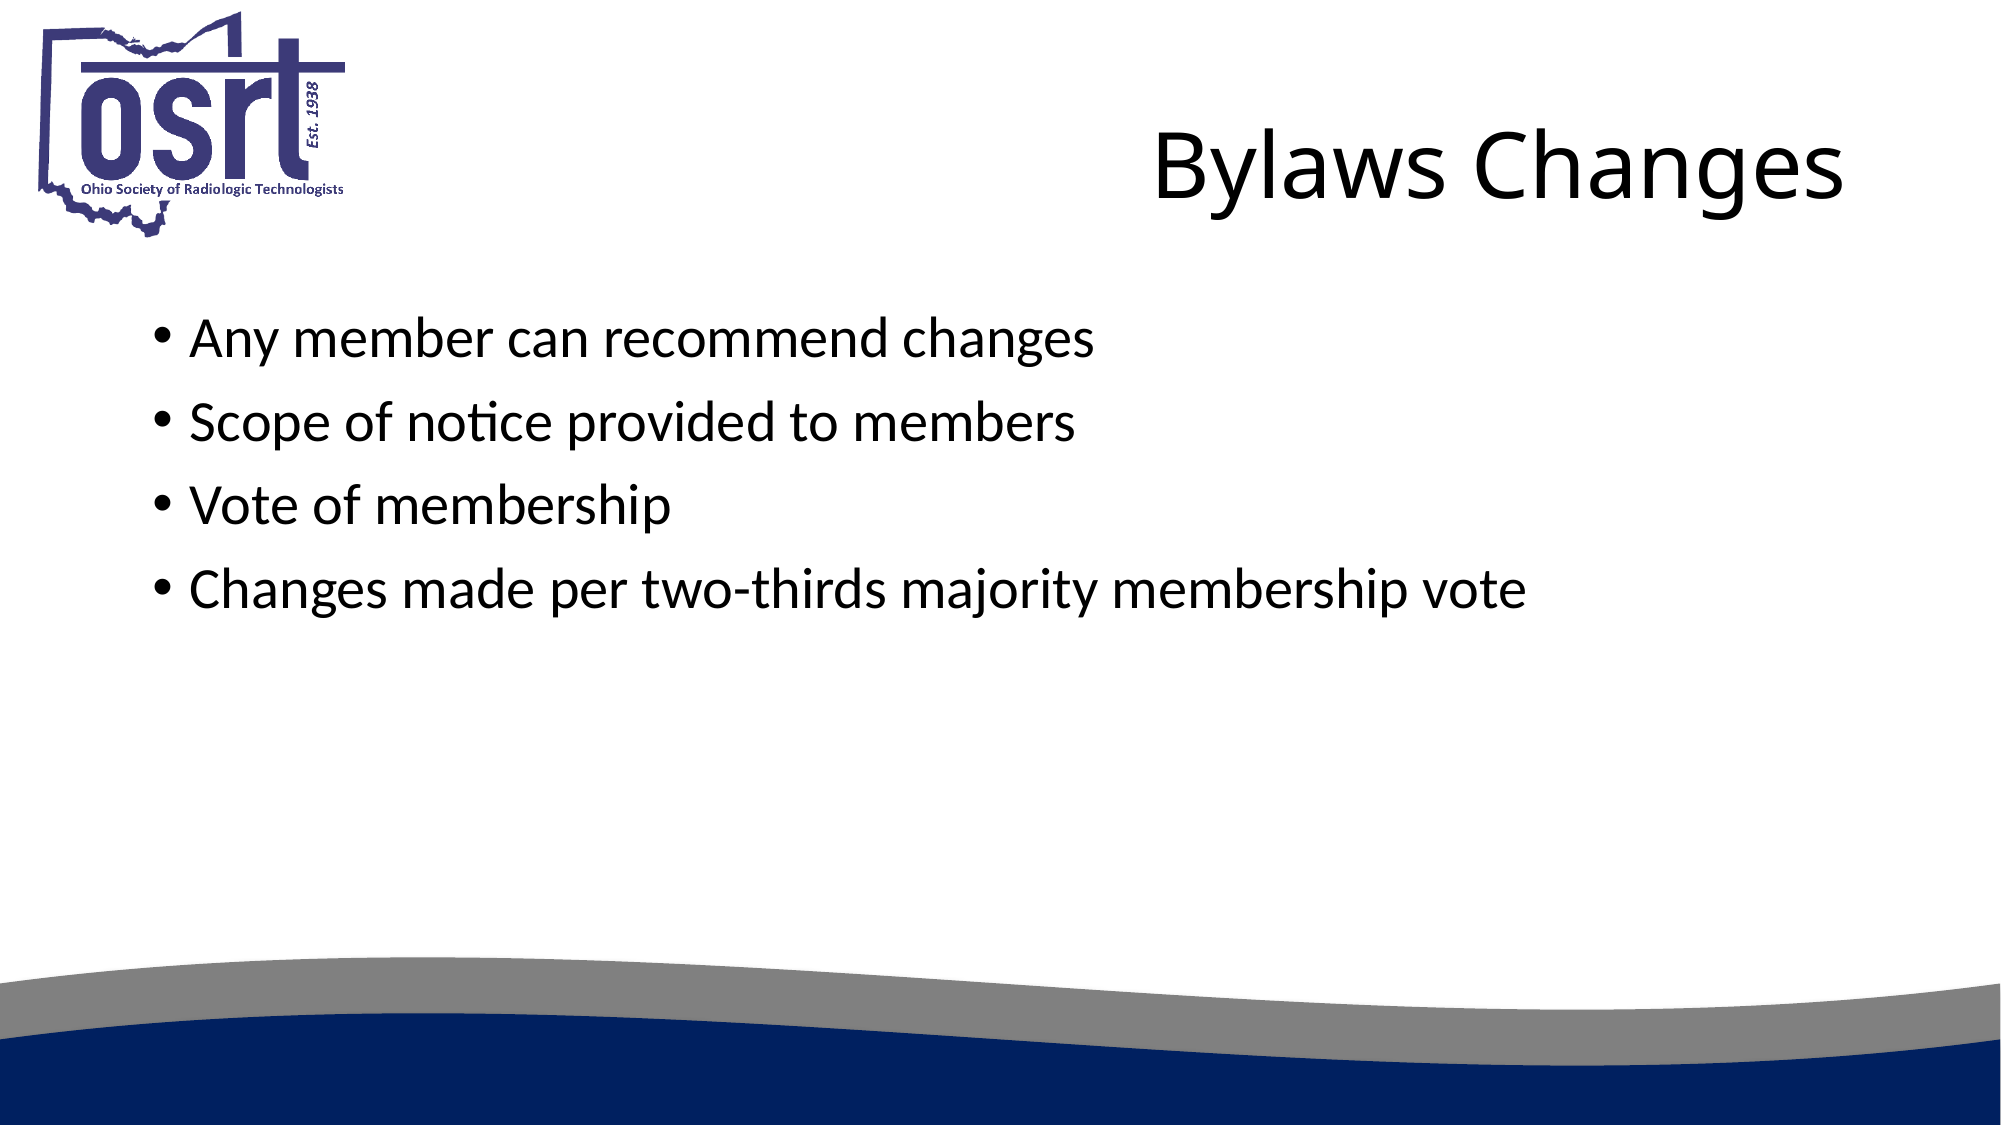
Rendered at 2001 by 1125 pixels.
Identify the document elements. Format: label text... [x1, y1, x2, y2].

list Any member can recommend changes Scope of notice provided to members Vote of membership Changes made per two-thirds majority membership vote [137, 299, 1863, 1014]
title Bylaws Changes [437, 59, 1863, 278]
picture [0, 3, 386, 253]
